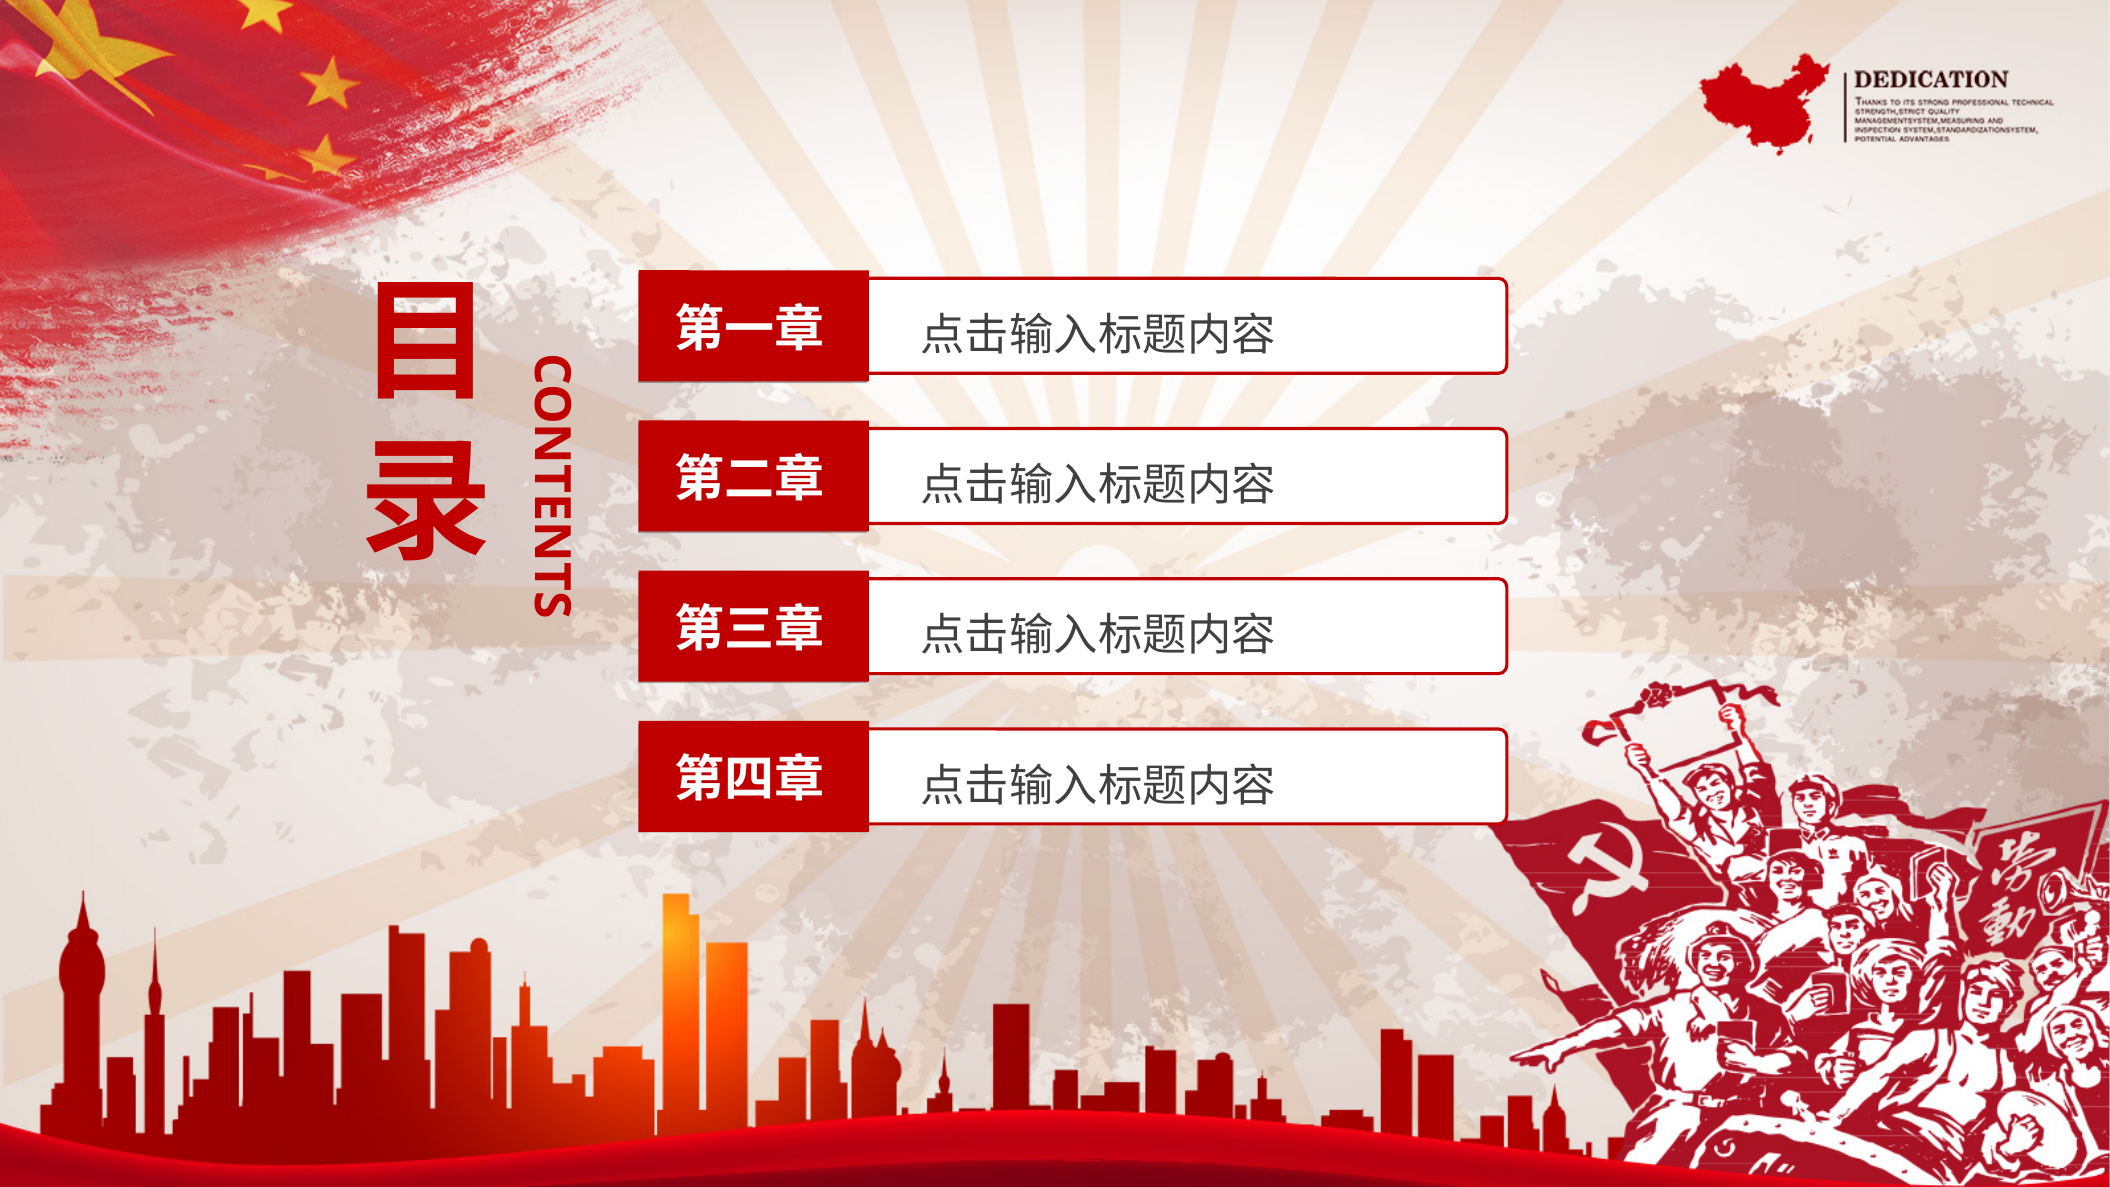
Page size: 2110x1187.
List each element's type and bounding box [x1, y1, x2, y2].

text_box [341, 246, 604, 646]
text_box [624, 720, 1507, 832]
text_box [624, 570, 1507, 682]
picture [0, 0, 2110, 1187]
text_box [624, 420, 1507, 532]
text_box [624, 270, 1507, 382]
